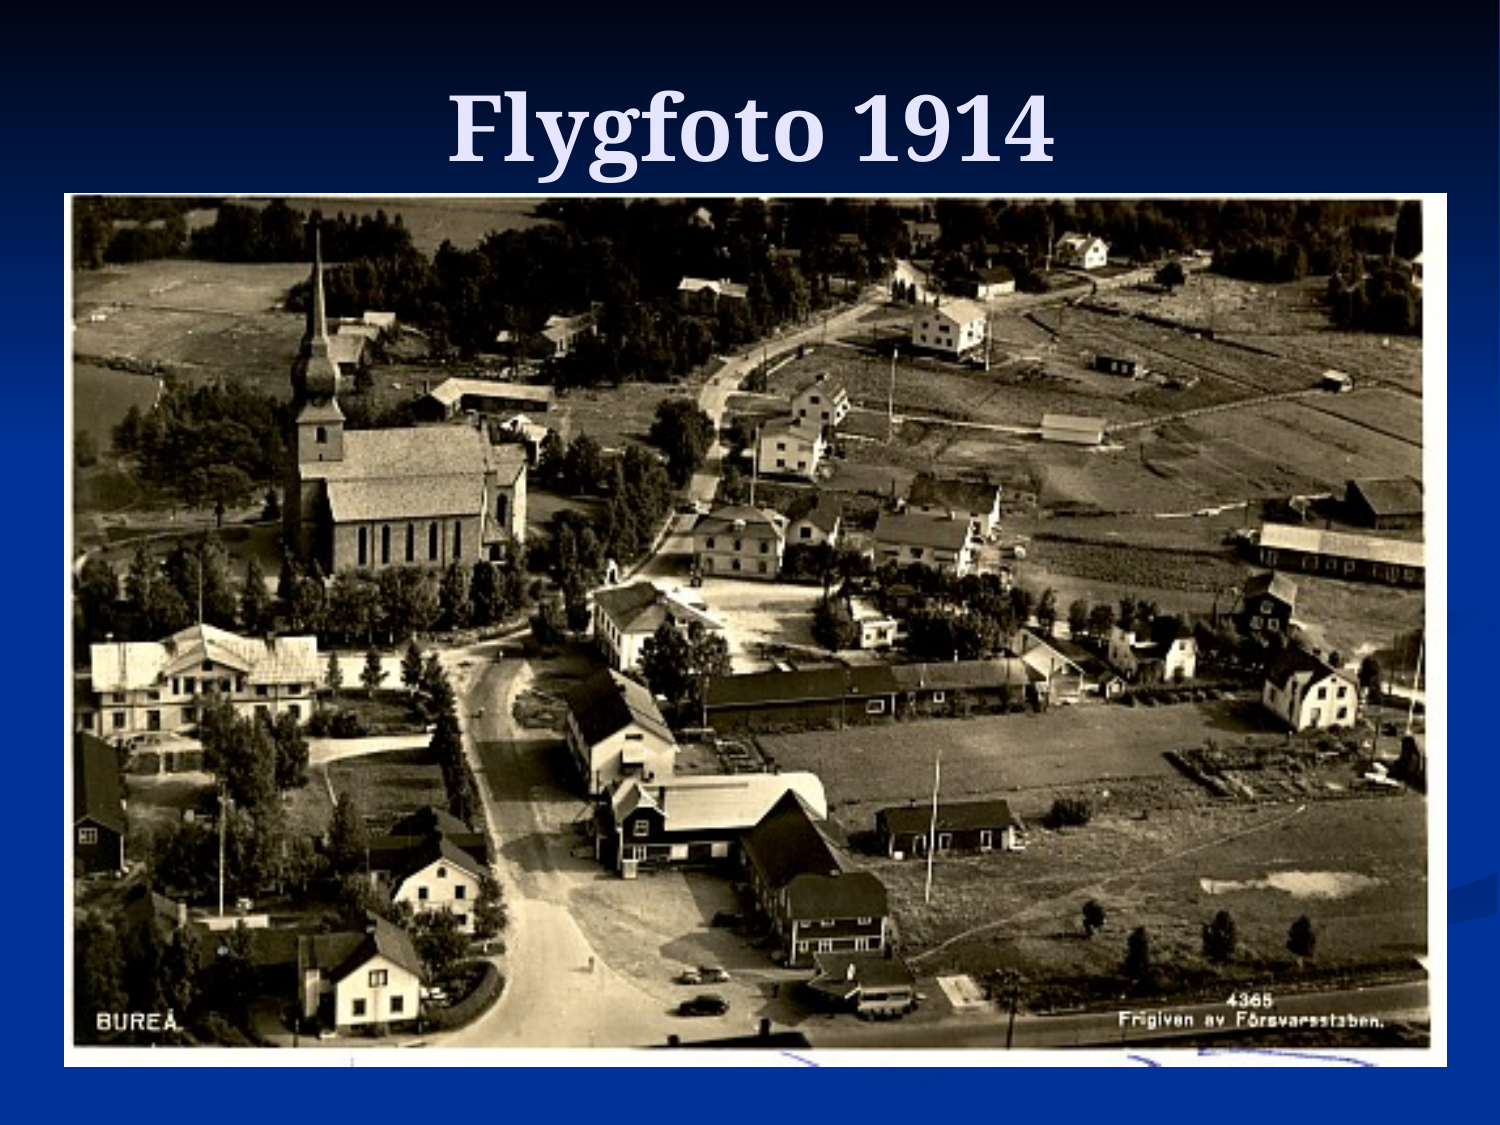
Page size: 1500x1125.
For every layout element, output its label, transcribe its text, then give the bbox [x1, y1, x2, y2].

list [64, 193, 1447, 1067]
title Flygfoto 1914 [76, 31, 1427, 193]
